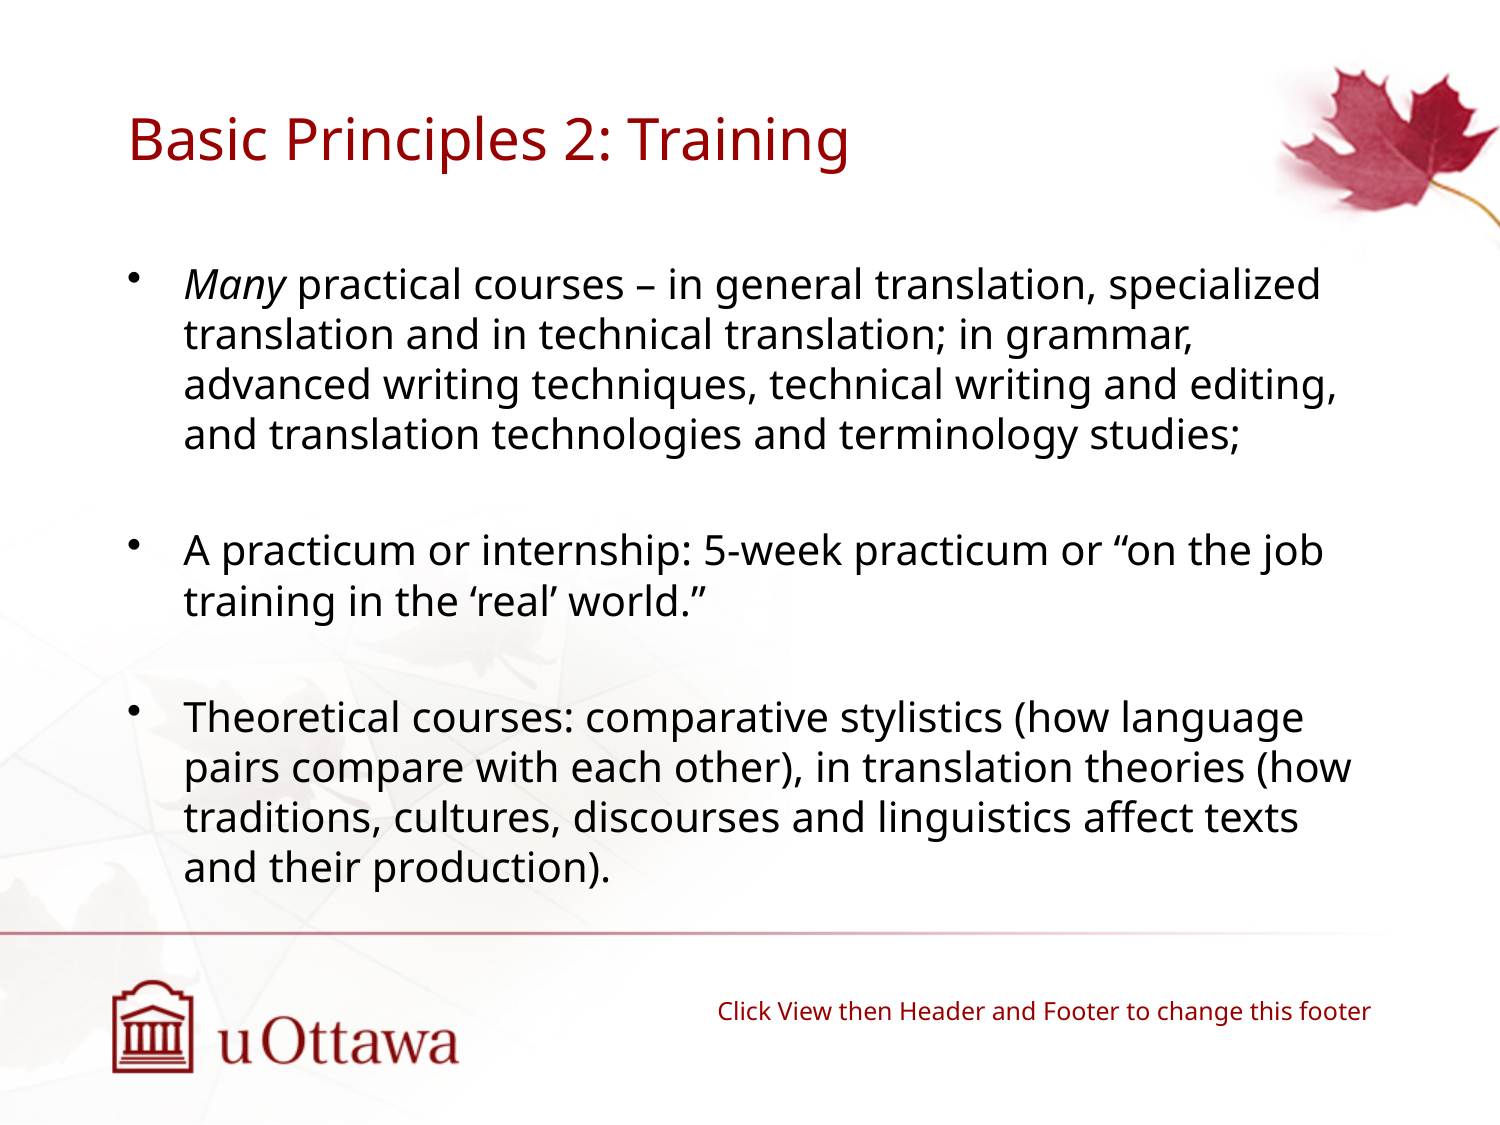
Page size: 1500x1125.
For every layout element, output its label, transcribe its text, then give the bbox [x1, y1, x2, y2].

title Basic Principles 2: Training [112, 62, 1188, 213]
picture [0, 0, 1500, 1125]
footer Click View then Header and Footer to change this footer [637, 987, 1388, 1063]
list Many practical courses – in general translation, specialized translation and in technical translation; in grammar, advanced writing techniques, technical writing and editing, and translation technologies and terminology studies; A practicum or internship: 5-week practicum or “on the job training in the ‘real’ world.” Theoretical courses: comparative stylistics (how language pairs compare with each other), in translation theories (how traditions, cultures, discourses and linguistics affect texts and their production). [111, 249, 1388, 965]
